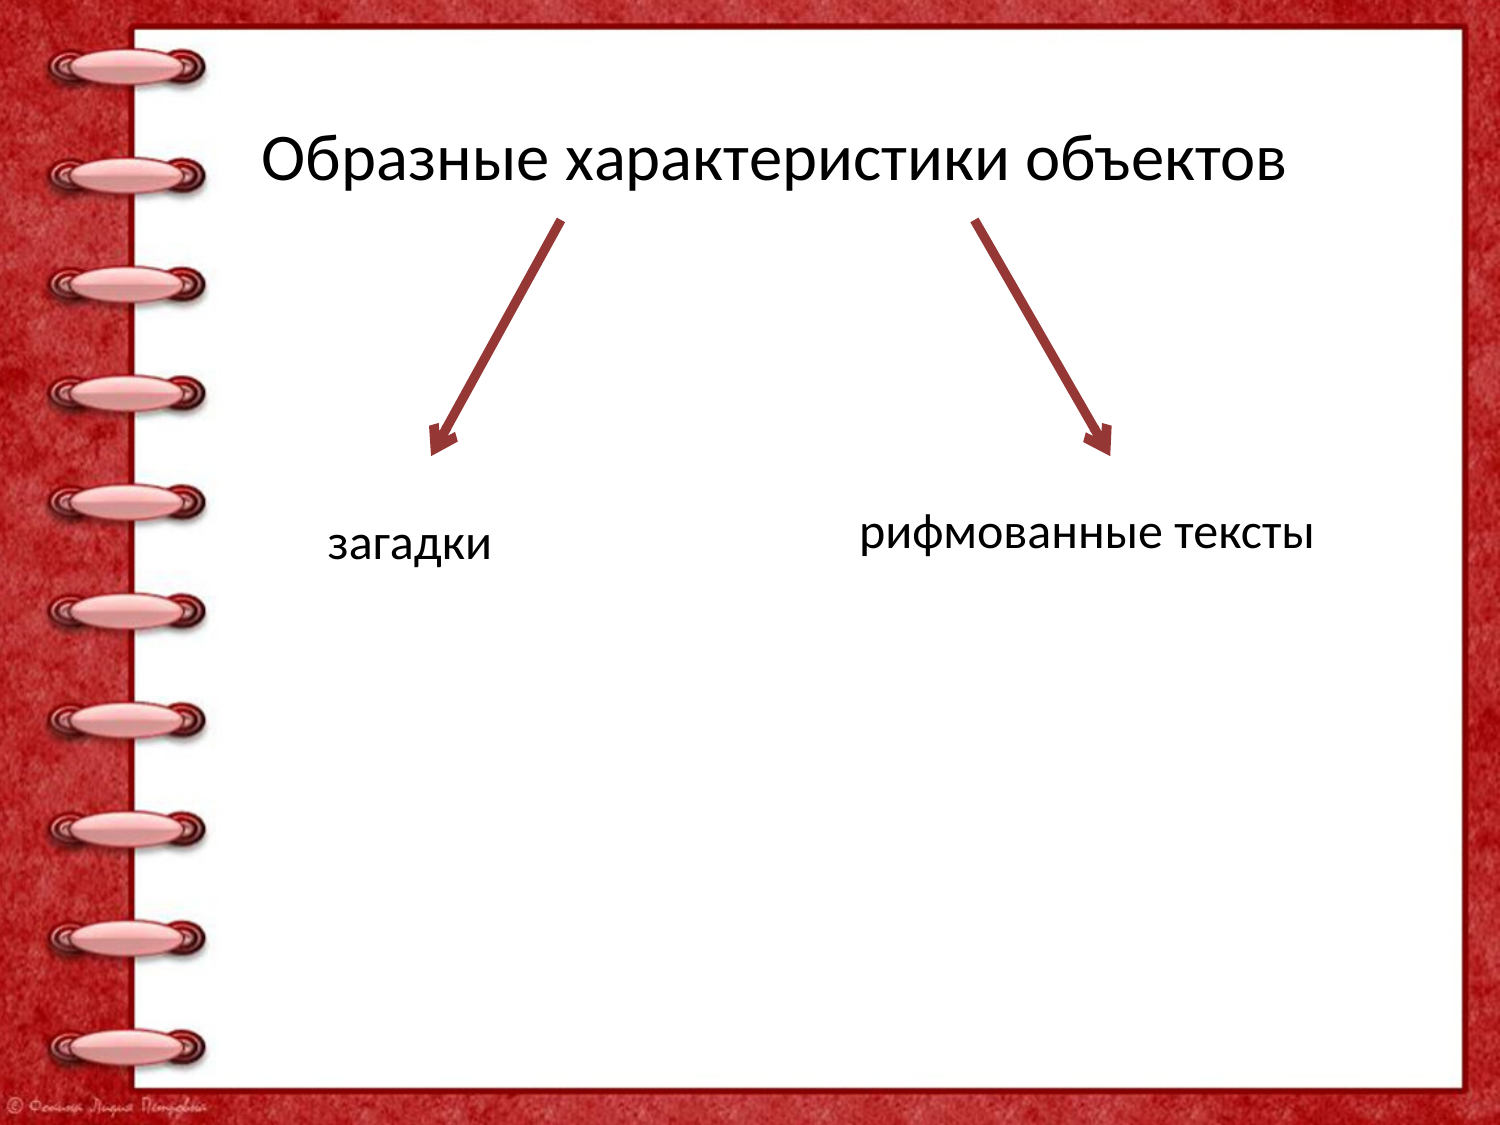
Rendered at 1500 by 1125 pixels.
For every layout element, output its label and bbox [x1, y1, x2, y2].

text_box [430, 219, 562, 457]
picture [0, 0, 1500, 1125]
text_box [974, 219, 1111, 457]
